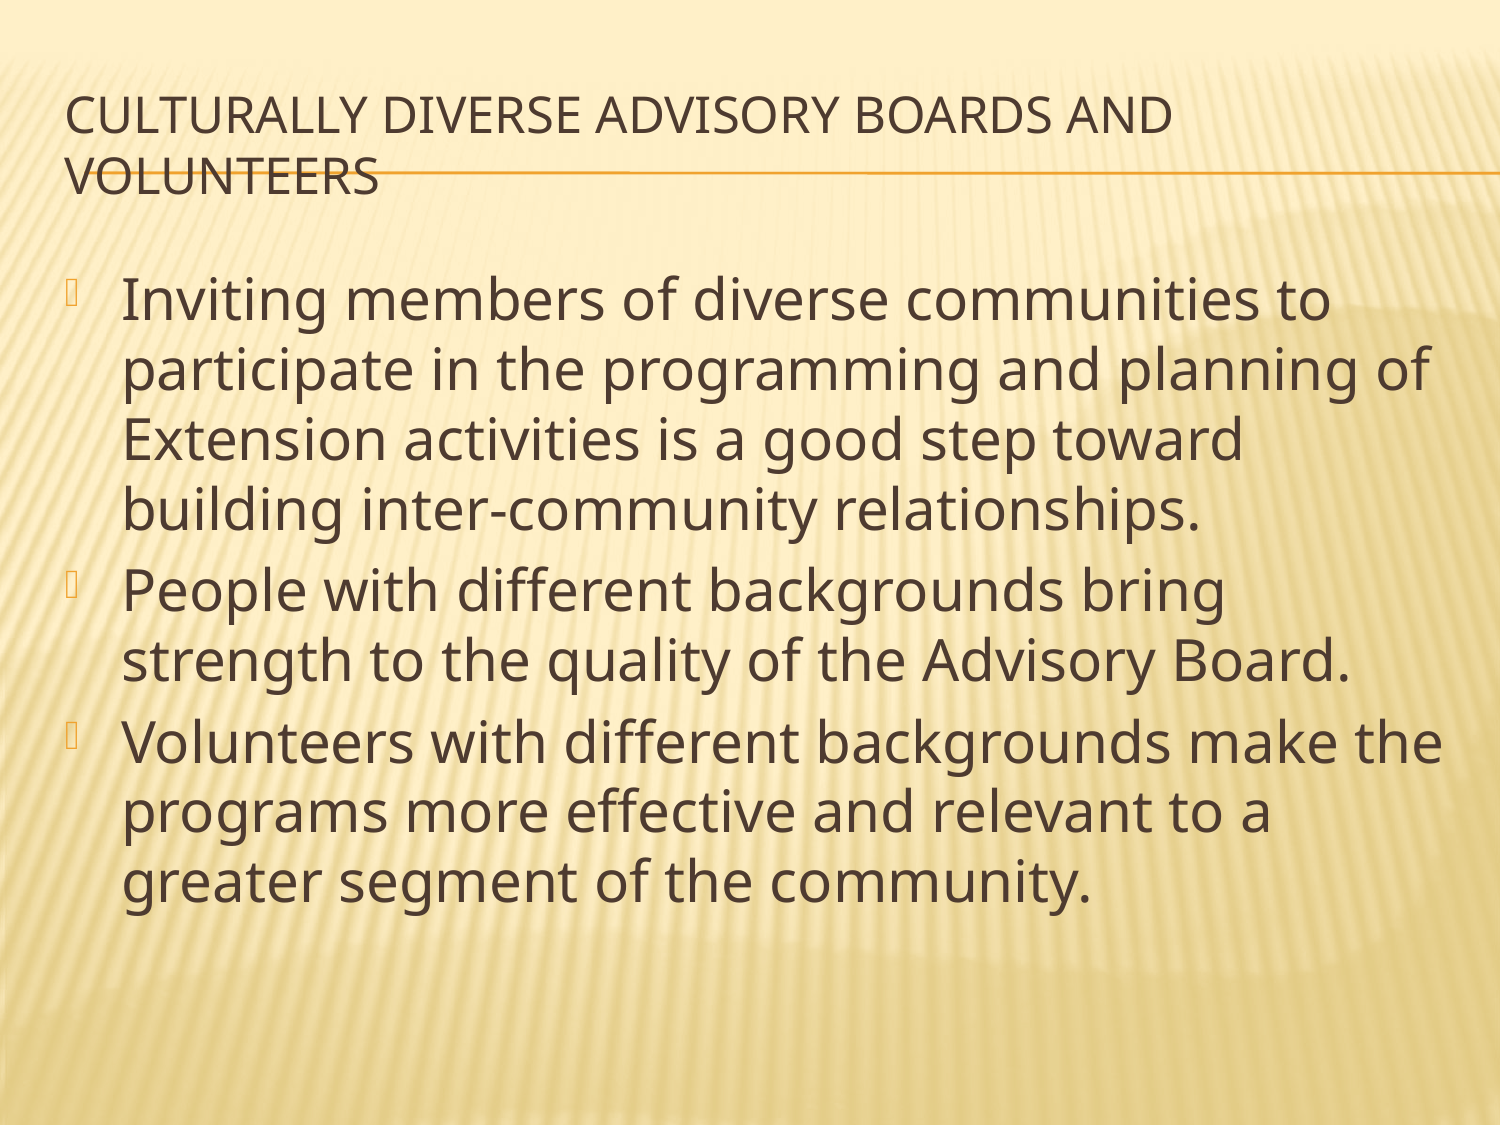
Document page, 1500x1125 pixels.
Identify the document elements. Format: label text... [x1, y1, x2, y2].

list Inviting members of diverse communities to participate in the programming and planning of Extension activities is a good step toward building inter-community relationships. People with different backgrounds bring strength to the quality of the Advisory Board. Volunteers with different backgrounds make the programs more effective and relevant to a greater segment of the community. [50, 254, 1475, 998]
title Culturally Diverse Advisory Boards and Volunteers [50, 75, 1475, 213]
